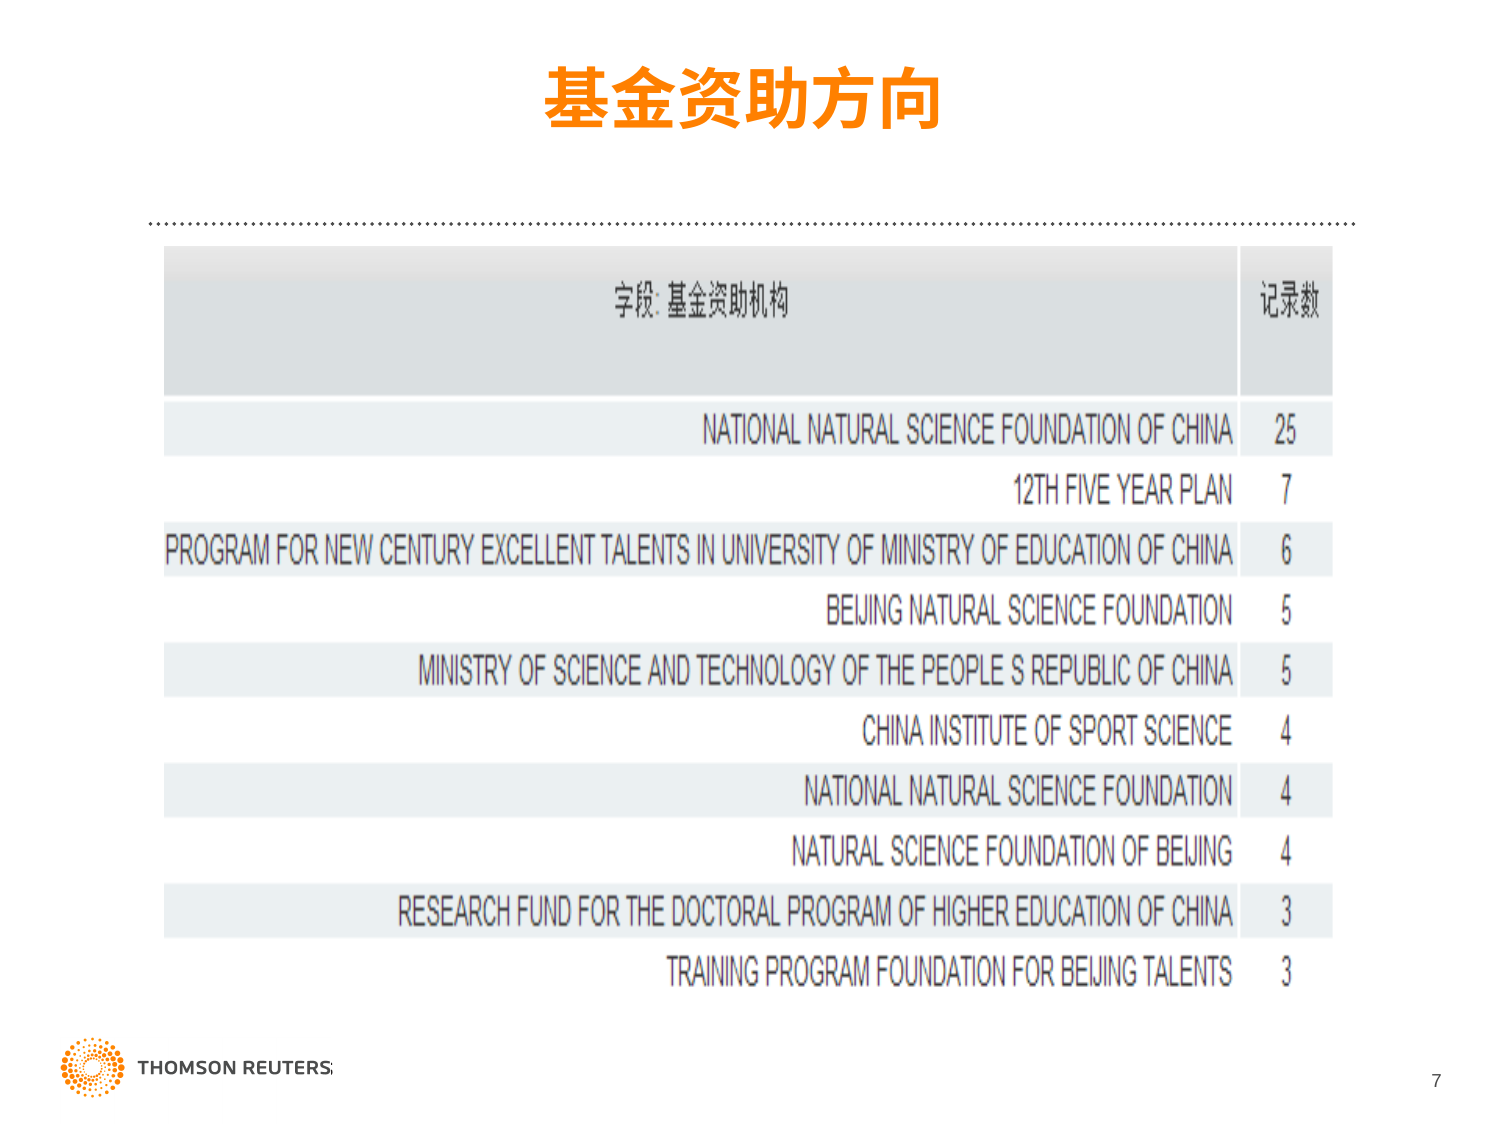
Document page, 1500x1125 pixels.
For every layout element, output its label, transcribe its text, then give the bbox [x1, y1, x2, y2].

picture [60, 1037, 333, 1125]
picture [163, 245, 1336, 997]
slide_number 7 [1380, 1060, 1458, 1107]
text_box 基金资助方向 [529, 58, 960, 146]
